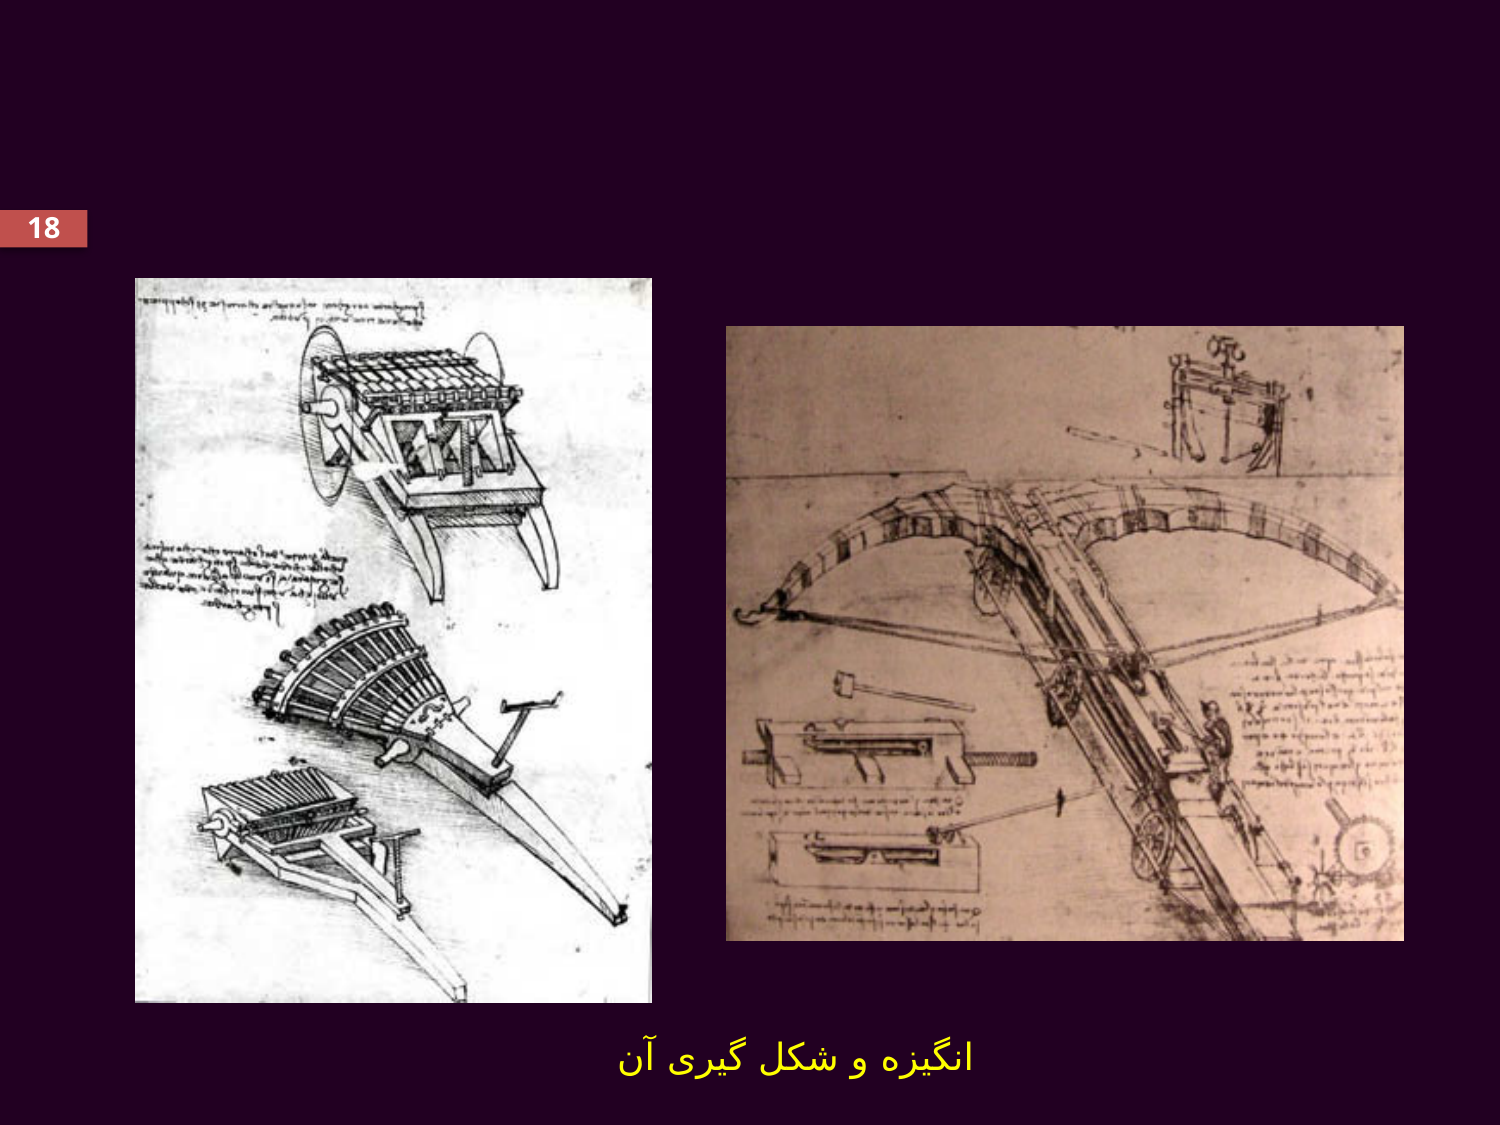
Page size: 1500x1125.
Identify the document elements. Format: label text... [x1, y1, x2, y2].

picture [726, 325, 1405, 941]
slide_number 18 [0, 208, 88, 249]
picture [135, 278, 652, 1003]
footer انگیزه و شکل گیری آن [99, 1024, 990, 1085]
